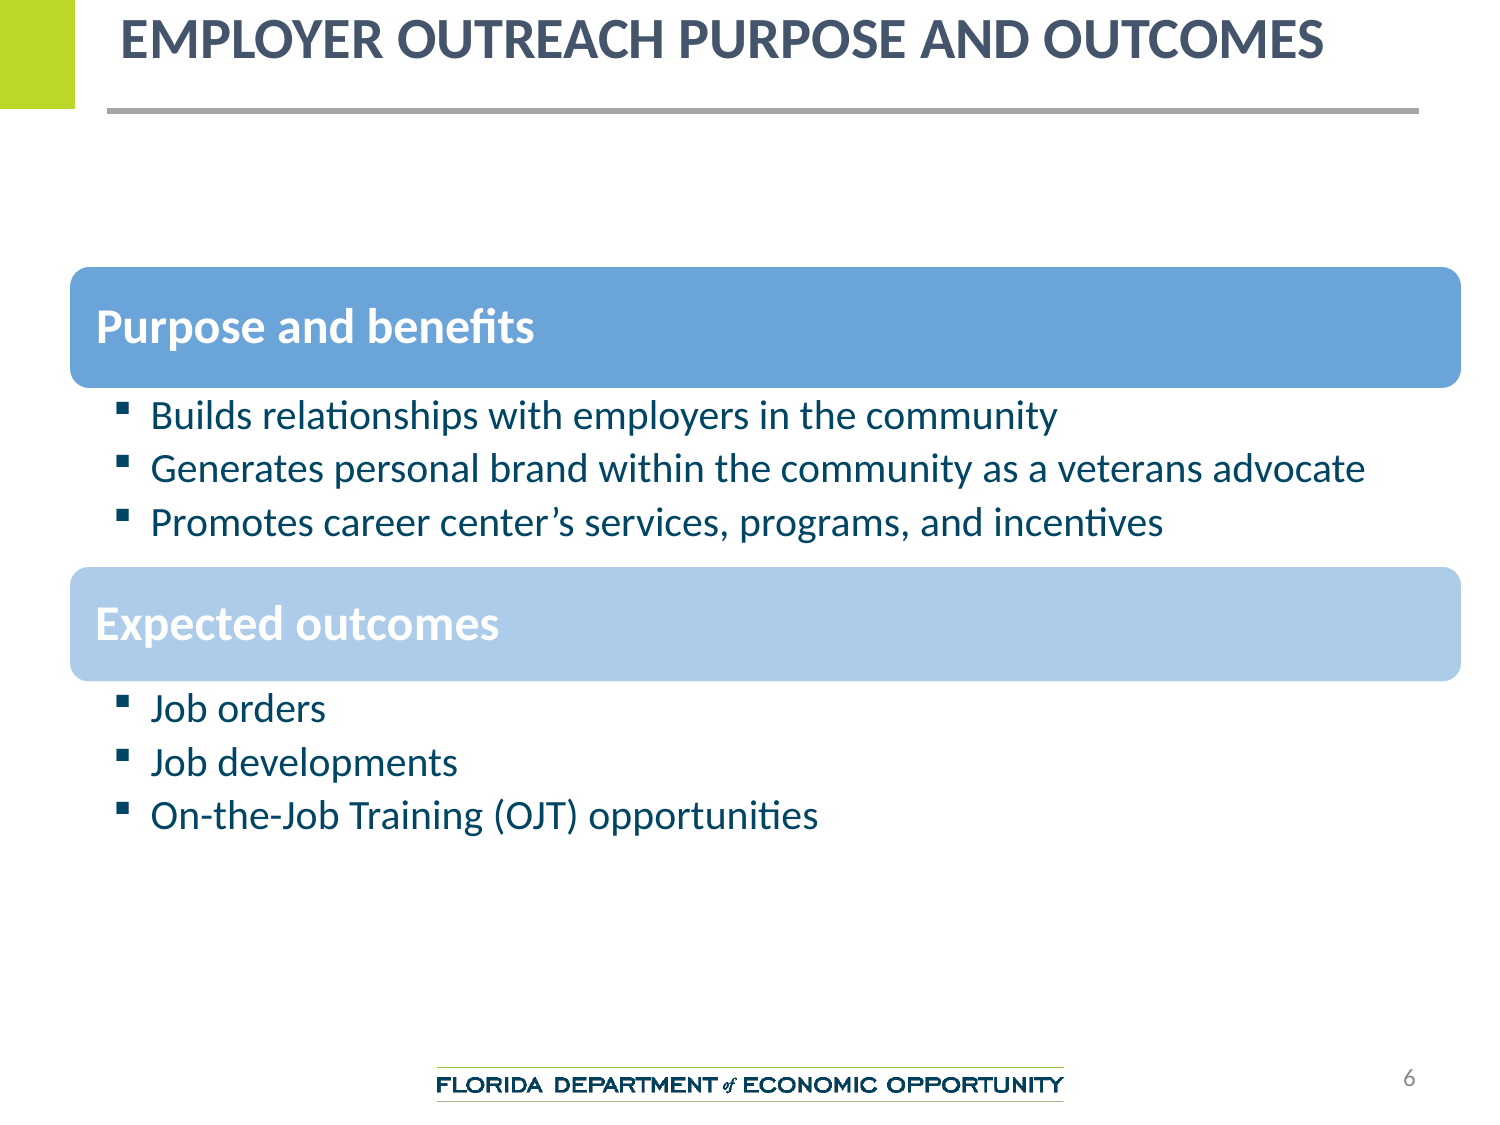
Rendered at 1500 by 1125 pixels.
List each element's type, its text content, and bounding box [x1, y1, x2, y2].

picture [437, 1067, 1064, 1102]
picture [470, 1081, 480, 1089]
text_box [0, 0, 76, 110]
slide_number 6 [1093, 1046, 1431, 1107]
text_box EMPLOYER OUTREACH PURPOSE AND OUTCOMES [106, 41, 1425, 99]
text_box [68, 159, 1463, 966]
